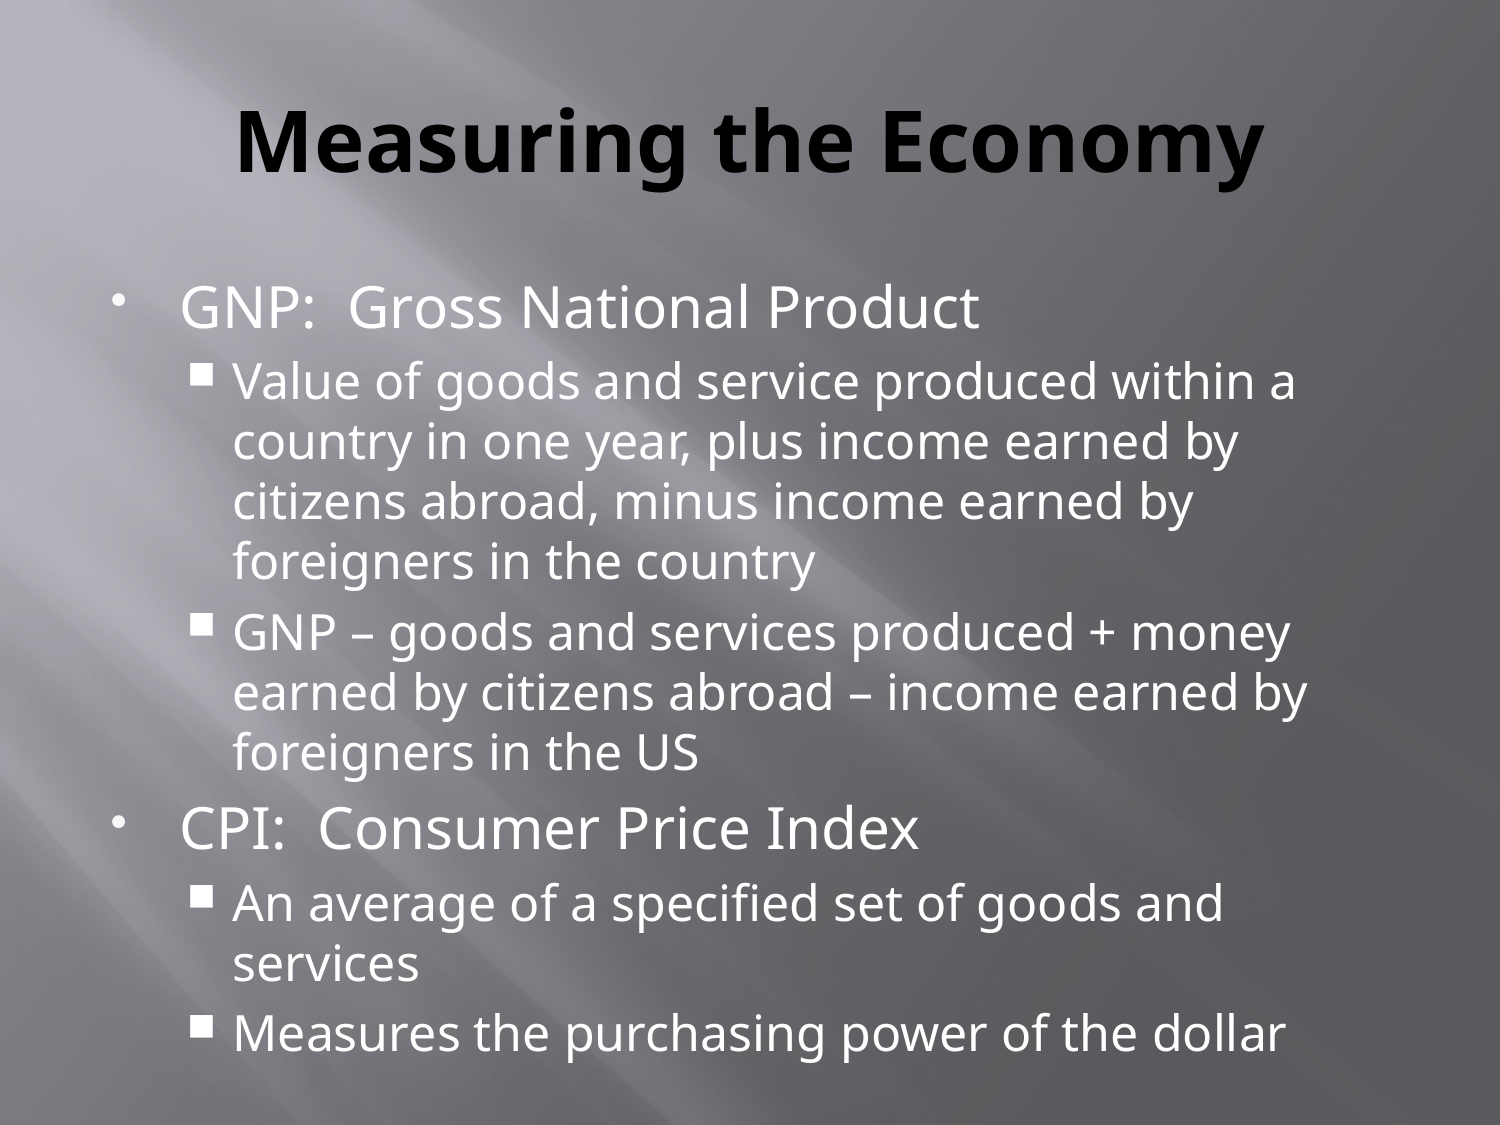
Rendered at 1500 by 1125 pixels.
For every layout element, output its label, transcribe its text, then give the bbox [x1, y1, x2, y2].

title Measuring the Economy [75, 45, 1425, 233]
list GNP: Gross National Product Value of goods and service produced within a country in one year, plus income earned by citizens abroad, minus income earned by foreigners in the country GNP – goods and services produced + money earned by citizens abroad – income earned by foreigners in the US CPI: Consumer Price Index An average of a specified set of goods and services Measures the purchasing power of the dollar [74, 262, 1426, 1036]
